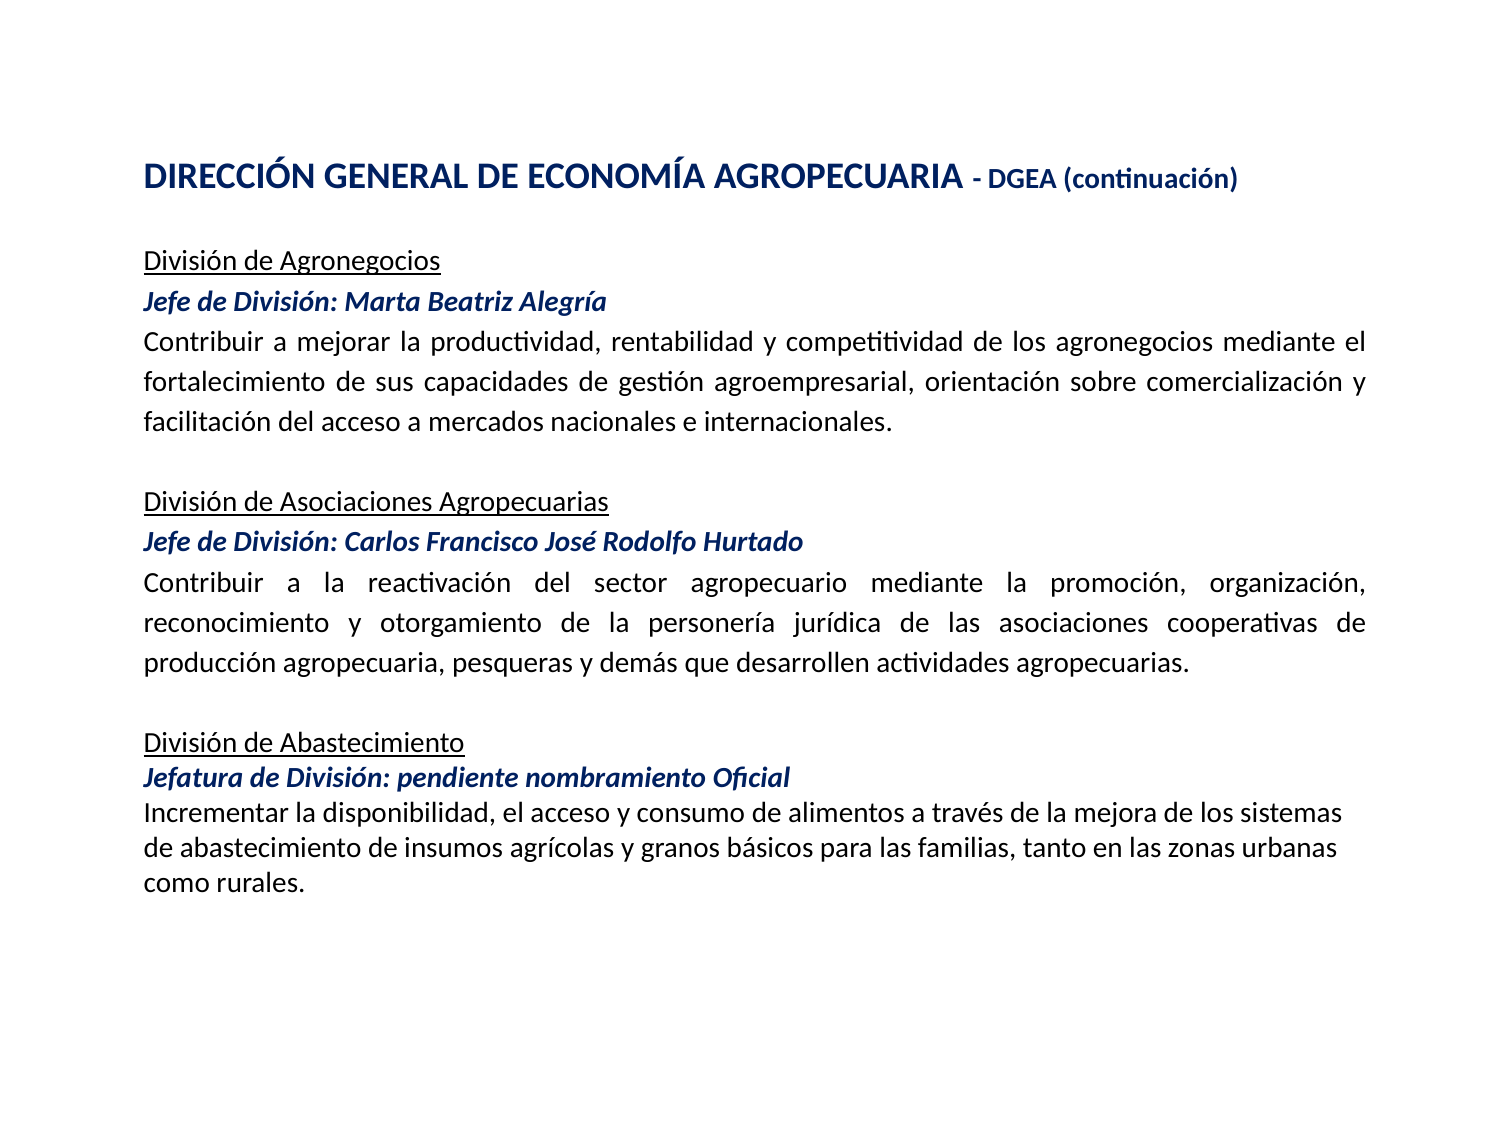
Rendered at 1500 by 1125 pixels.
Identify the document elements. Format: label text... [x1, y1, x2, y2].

text_box DIRECCIÓN GENERAL DE ECONOMÍA AGROPECUARIA - DGEA (continuación) División de Agronegocios Jefe de División: Marta Beatriz Alegría Contribuir a mejorar la productividad, rentabilidad y competitividad de los agronegocios mediante el fortalecimiento de sus capacidades de gestión agroempresarial, orientación sobre comercialización y facilitación del acceso a mercados nacionales e internacionales. División de Asociaciones Agropecuarias Jefe de División: Carlos Francisco José Rodolfo Hurtado Contribuir a la reactivación del sector agropecuario mediante la promoción, organización, reconocimiento y otorgamiento de la personería jurídica de las asociaciones cooperativas de producción agropecuaria, pesqueras y demás que desarrollen actividades agropecuarias. División de Abastecimiento Jefatura de División: pendiente nombramiento Oficial Incrementar la disponibilidad, el acceso y consumo de alimentos a través de la mejora de los sistemas de abastecimiento de insumos agrícolas y granos básicos para las familias, tanto en las zonas urbanas como rurales. [128, 137, 1381, 906]
